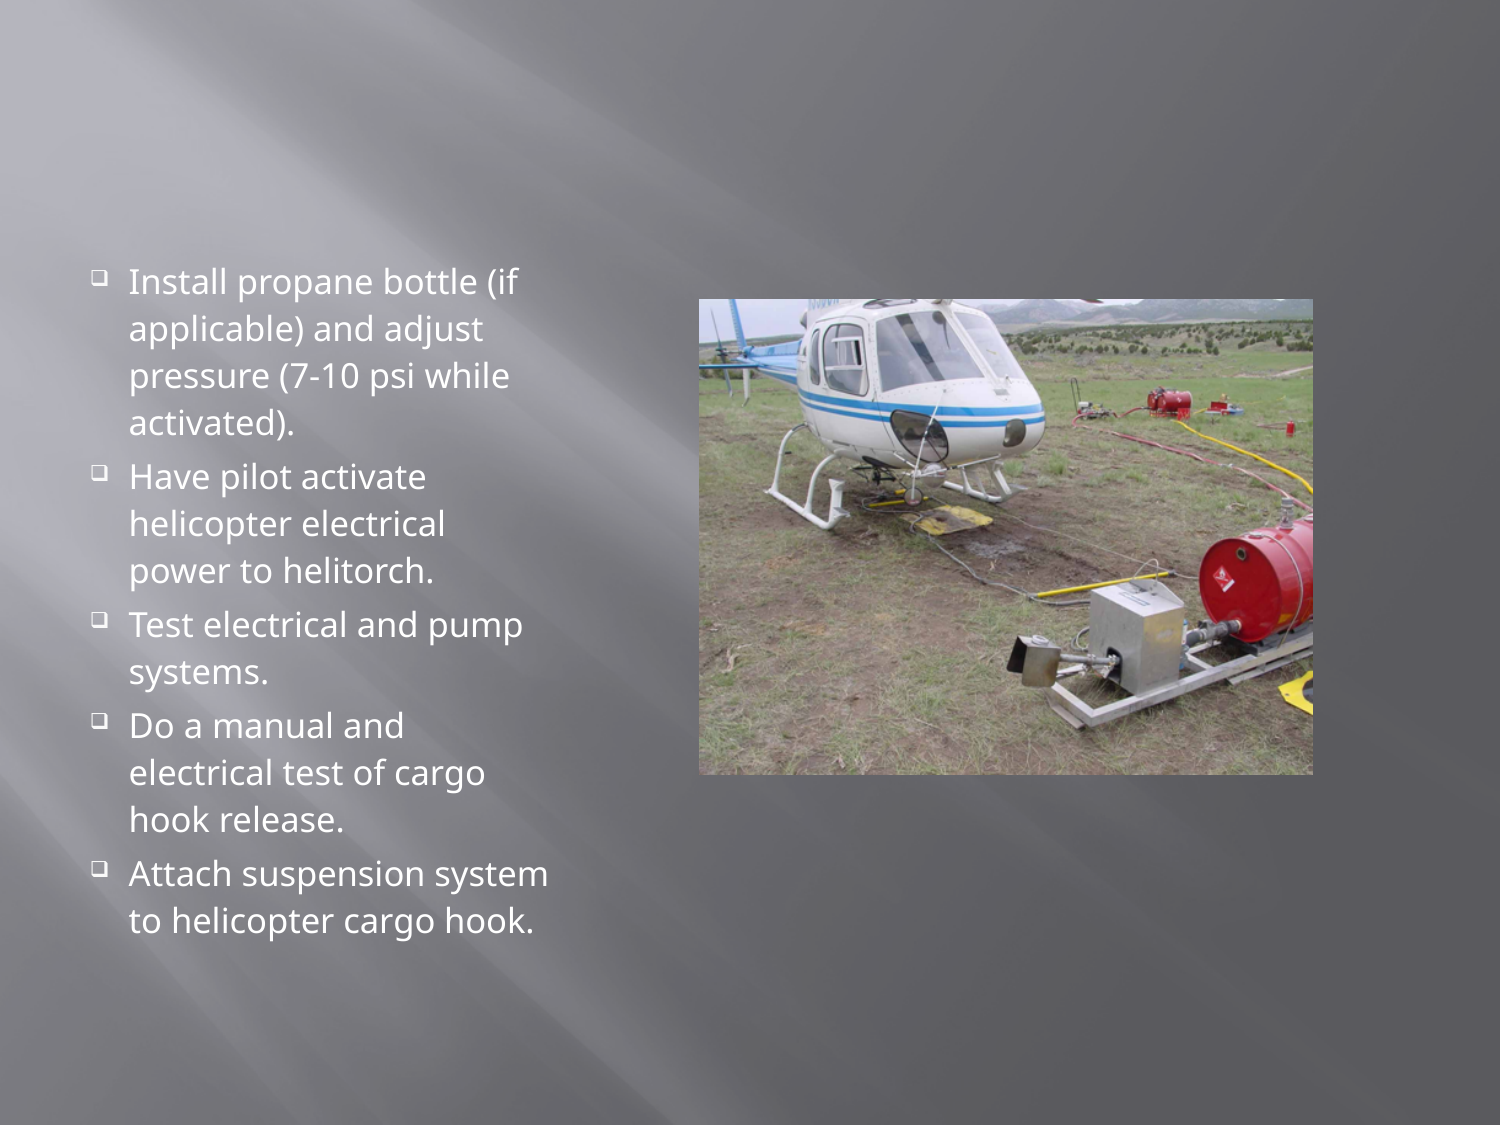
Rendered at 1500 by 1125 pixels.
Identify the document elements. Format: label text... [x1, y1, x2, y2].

list Install propane bottle (if applicable) and adjust pressure (7-10 psi while activated). Have pilot activate helicopter electrical power to helitorch. Test electrical and pump systems. Do a manual and electrical test of cargo hook release. Attach suspension system to helicopter cargo hook. [75, 249, 569, 1005]
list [699, 299, 1313, 776]
